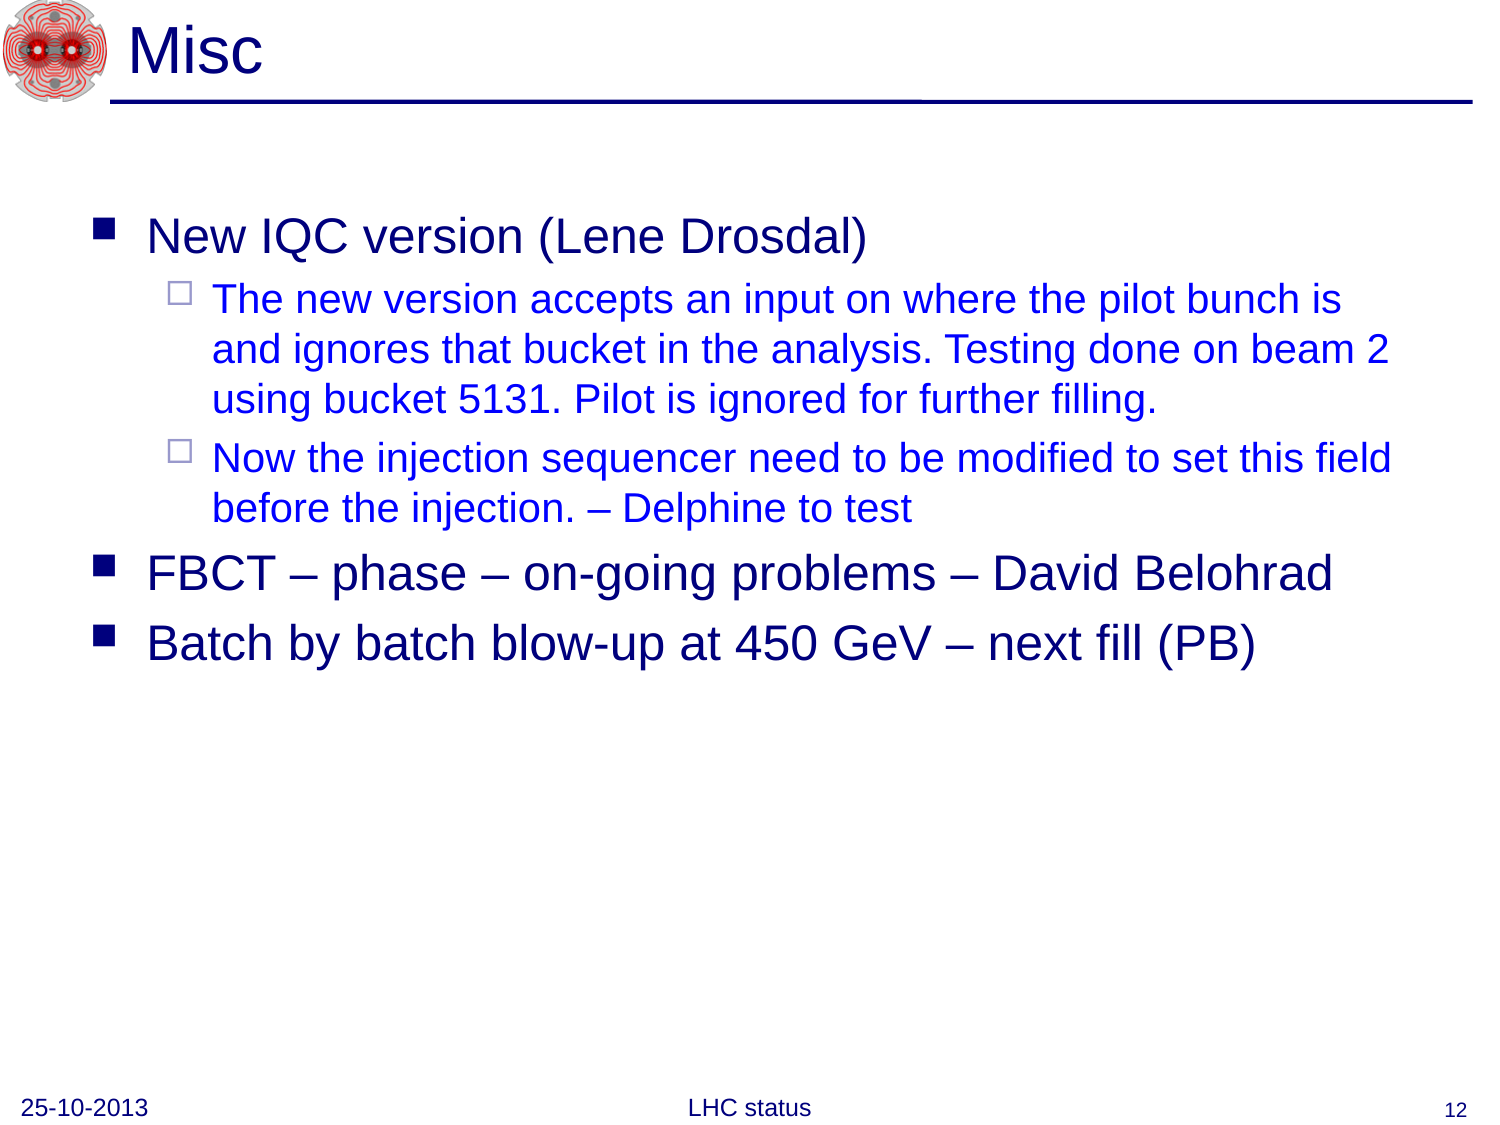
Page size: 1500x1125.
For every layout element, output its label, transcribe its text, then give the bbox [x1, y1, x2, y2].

picture [0, 0, 108, 103]
footer LHC status [512, 1087, 988, 1125]
title Misc [111, 3, 1463, 91]
list New IQC version (Lene Drosdal) The new version accepts an input on where the pilot bunch is and ignores that bucket in the analysis. Testing done on beam 2 using bucket 5131. Pilot is ignored for further filling. Now the injection sequencer need to be modified to set this field before the injection. – Delphine to test FBCT – phase – on-going problems – David Belohrad Batch by batch blow-up at 450 GeV – next fill (PB) [74, 196, 1426, 1036]
slide_number 12 [1131, 1087, 1483, 1125]
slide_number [5, 1085, 356, 1125]
